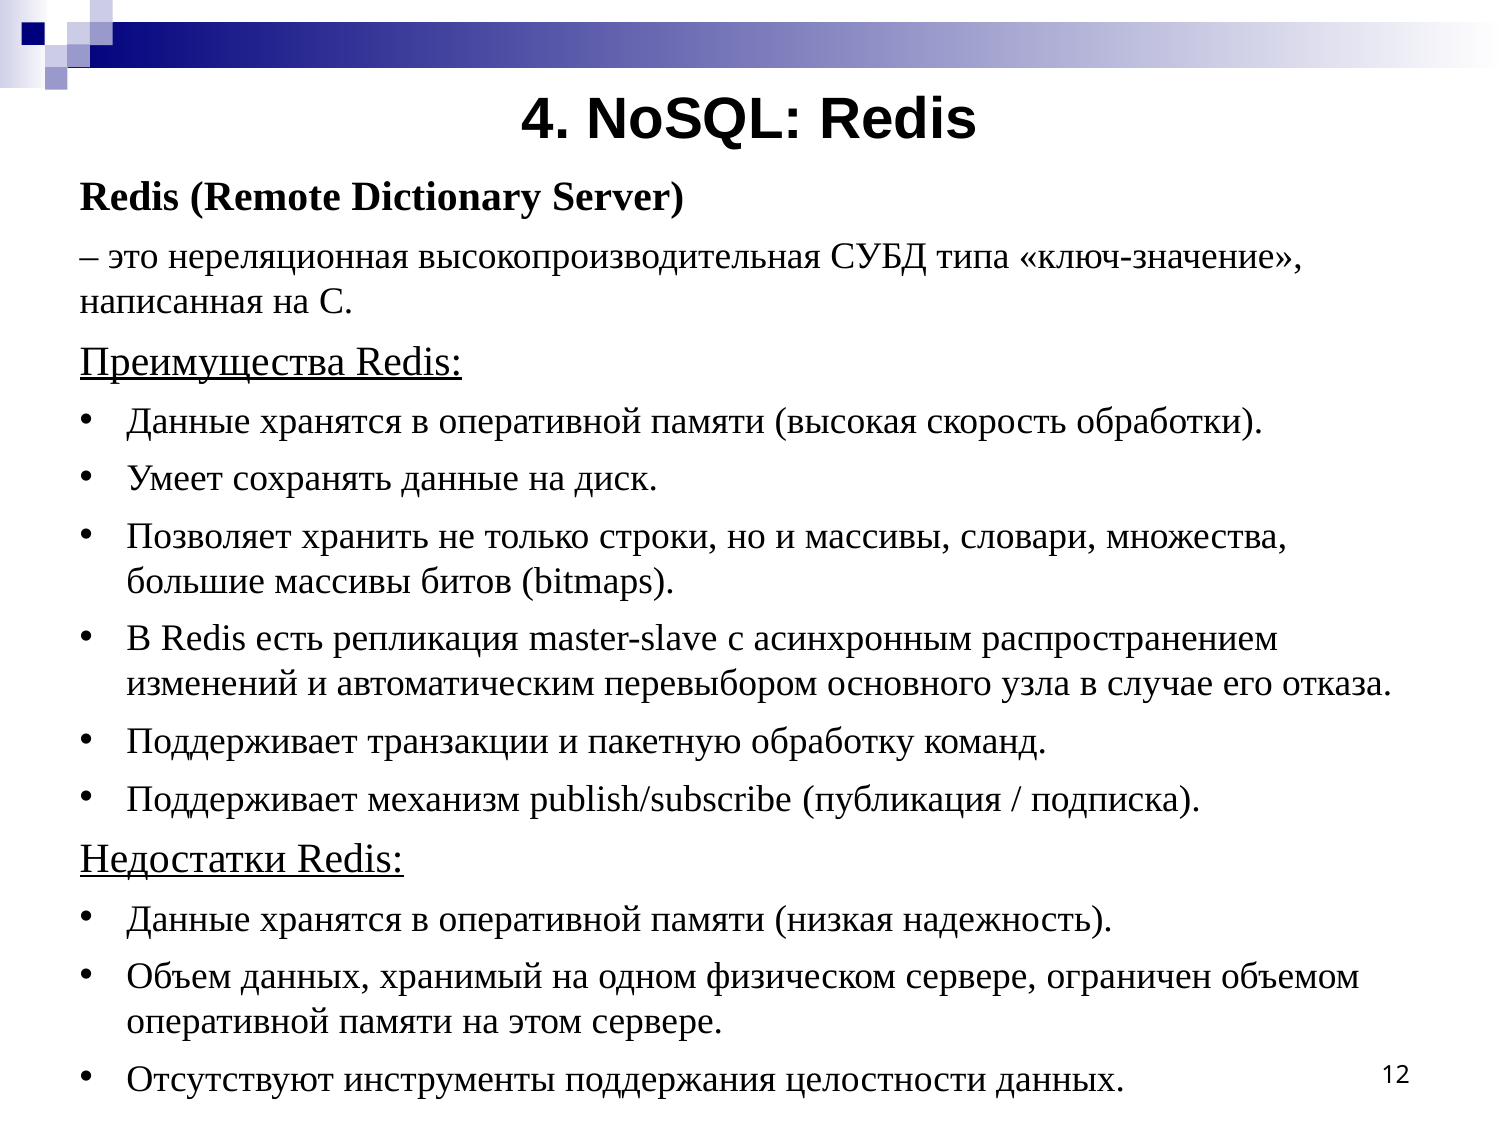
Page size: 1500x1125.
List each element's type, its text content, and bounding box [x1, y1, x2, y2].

slide_number 12 [1074, 1025, 1425, 1100]
text_box Redis (Remote Dictionary Server) – это нереляционная высокопроизводительная СУБД типа «ключ-значение», написанная на C. Преимущества Redis: Данные хранятся в оперативной памяти (высокая скорость обработки). Умеет сохранять данные на диск. Позволяет хранить не только строки, но и массивы, словари, множества, большие массивы битов (bitmaps). В Redis есть репликация master-slave с асинхронным распространением изменений и автоматическим перевыбором основного узла в случае его отказа. Поддерживает транзакции и пакетную обработку команд. Поддерживает механизм publish/subscribe (публикация / подписка). Недостатки Redis: Данные хранятся в оперативной памяти (низкая надежность). Объем данных, хранимый на одном физическом сервере, ограничен объемом оперативной памяти на этом сервере. Отсутствуют инструменты поддержания целостности данных. [64, 160, 1447, 1106]
title 4. NoSQL: Redis [75, 54, 1425, 160]
